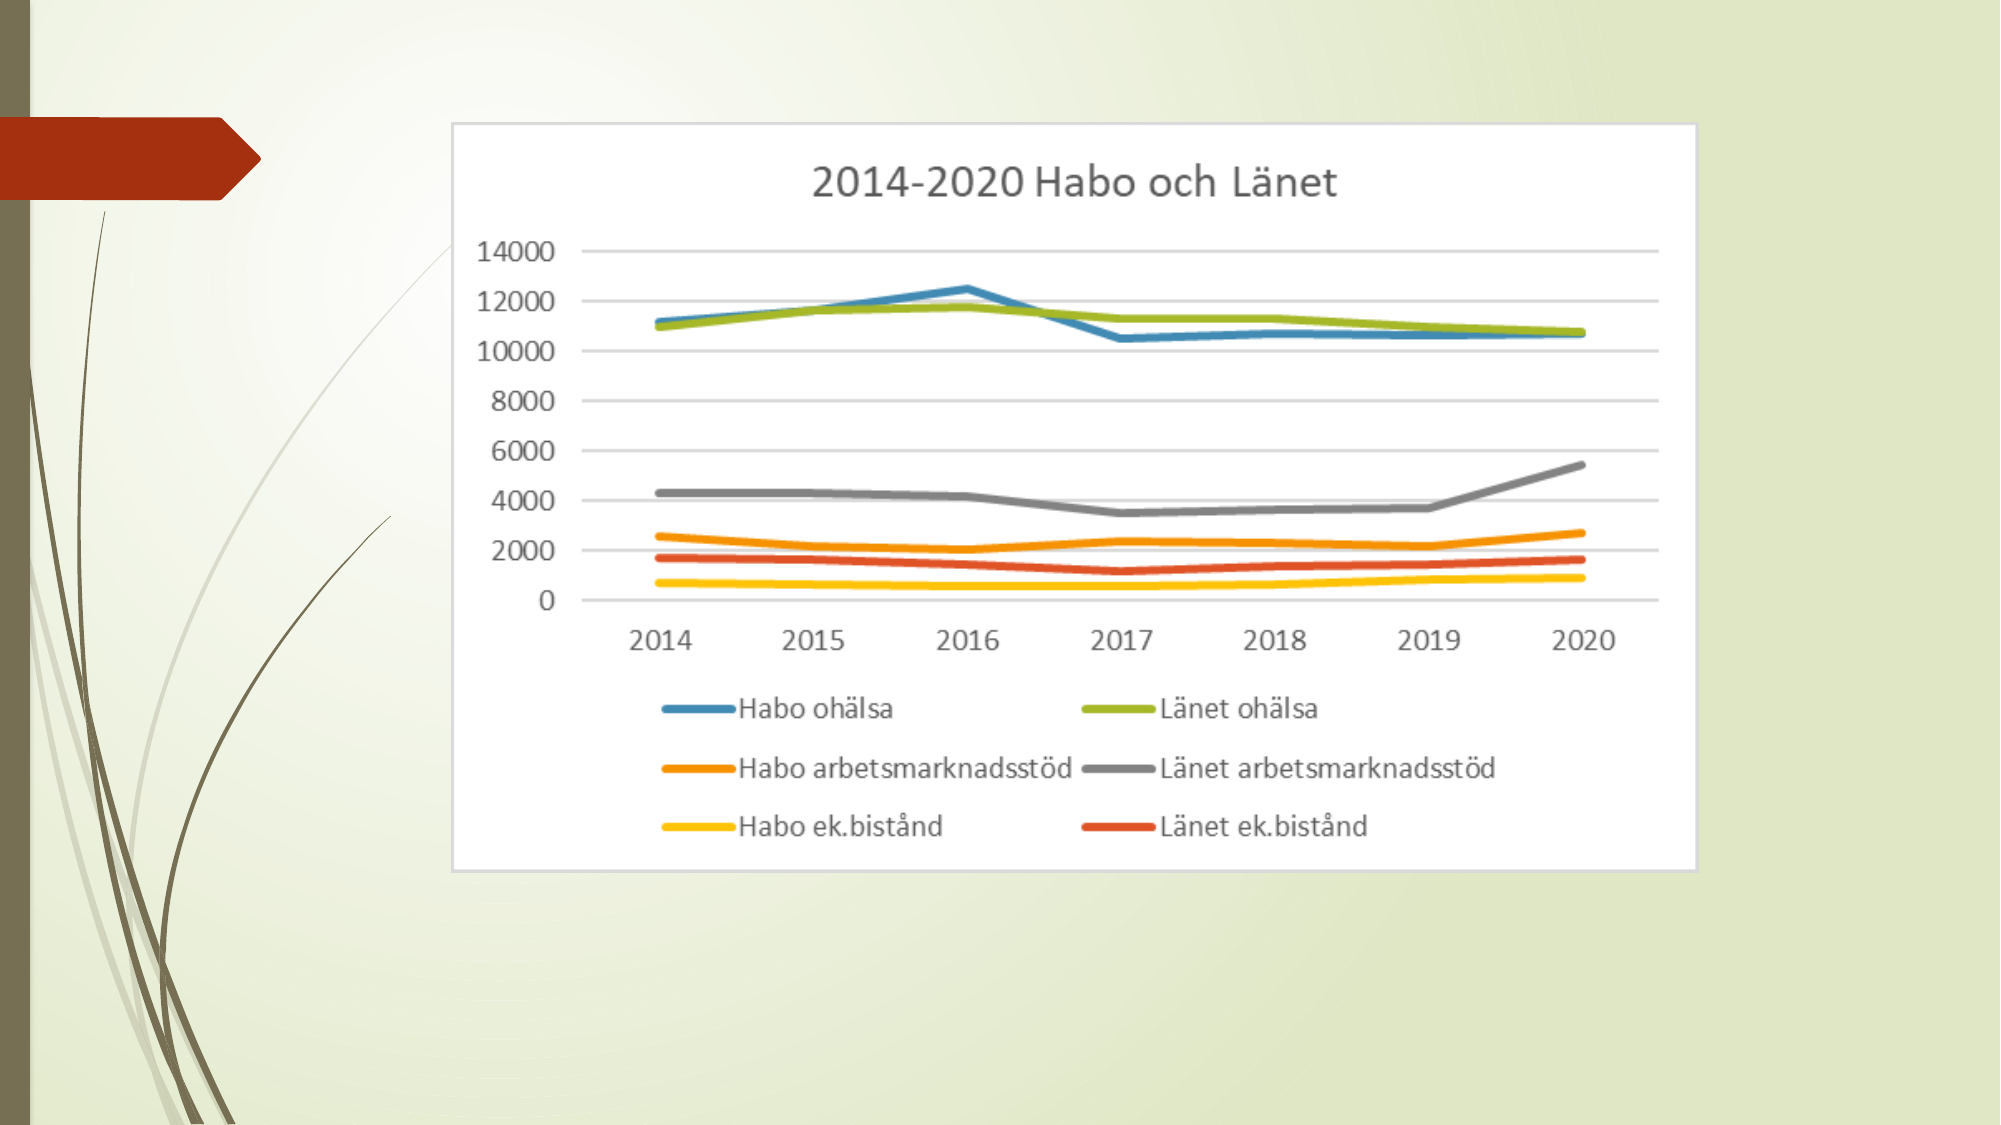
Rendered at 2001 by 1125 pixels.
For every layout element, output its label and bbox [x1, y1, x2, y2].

picture [450, 122, 1699, 873]
